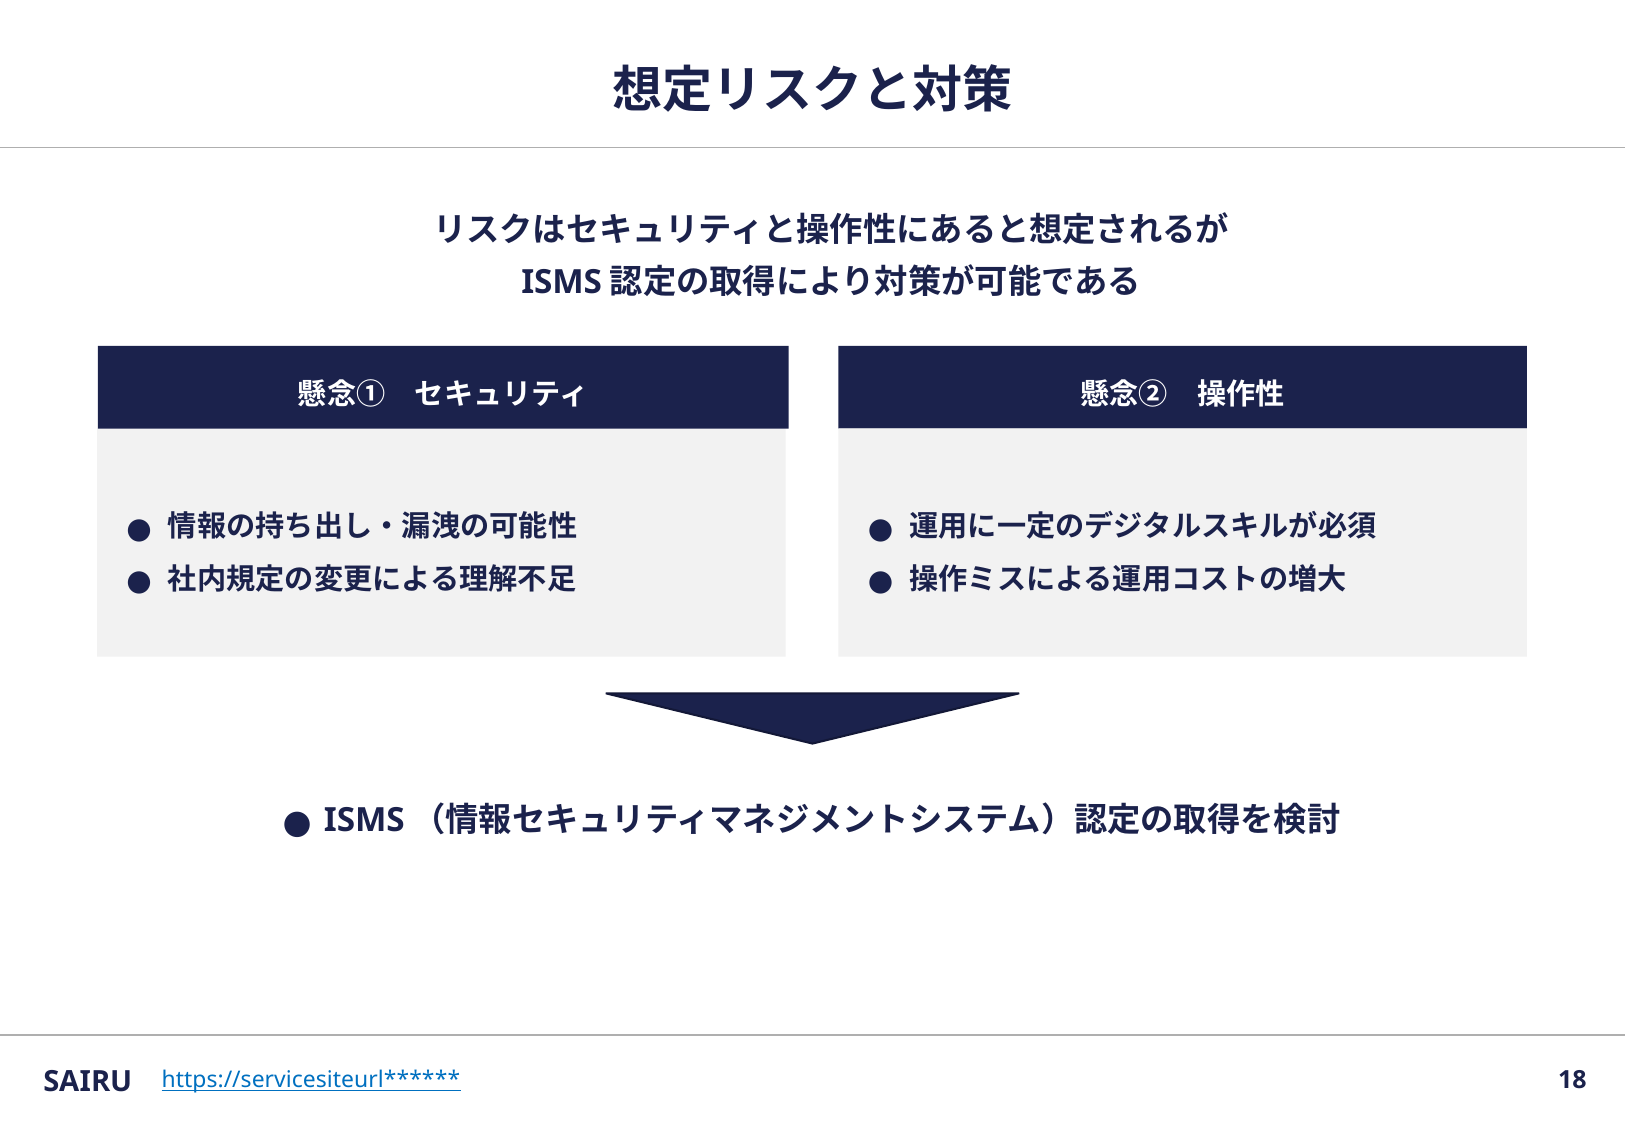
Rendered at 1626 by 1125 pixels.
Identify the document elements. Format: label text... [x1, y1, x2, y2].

list リスクはセキュリティと操作性にあると想定されるが ISMS認定の取得により対策が可能である [97, 190, 1527, 840]
text_box SAIRU [37, 1050, 154, 1110]
text_box 懸念② 操作性 [838, 345, 1527, 428]
text_box ISMS（情報セキュリティマネジメントシステム）認定の取得を検討 [97, 770, 1526, 846]
slide_number 17 [1236, 1051, 1602, 1111]
text_box 運用に一定のデジタルスキルが必須 操作ミスによる運用コストの増大 [838, 428, 1527, 657]
text_box 情報の持ち出し・漏洩の可能性 社内規定の変更による理解不足 [97, 429, 786, 657]
title 想定リスクと対策 [97, 59, 1527, 119]
text_box 懸念① セキュリティ [97, 345, 789, 429]
text_box https://servicesiteurl****** [155, 1058, 1018, 1099]
text_box [605, 693, 1020, 744]
